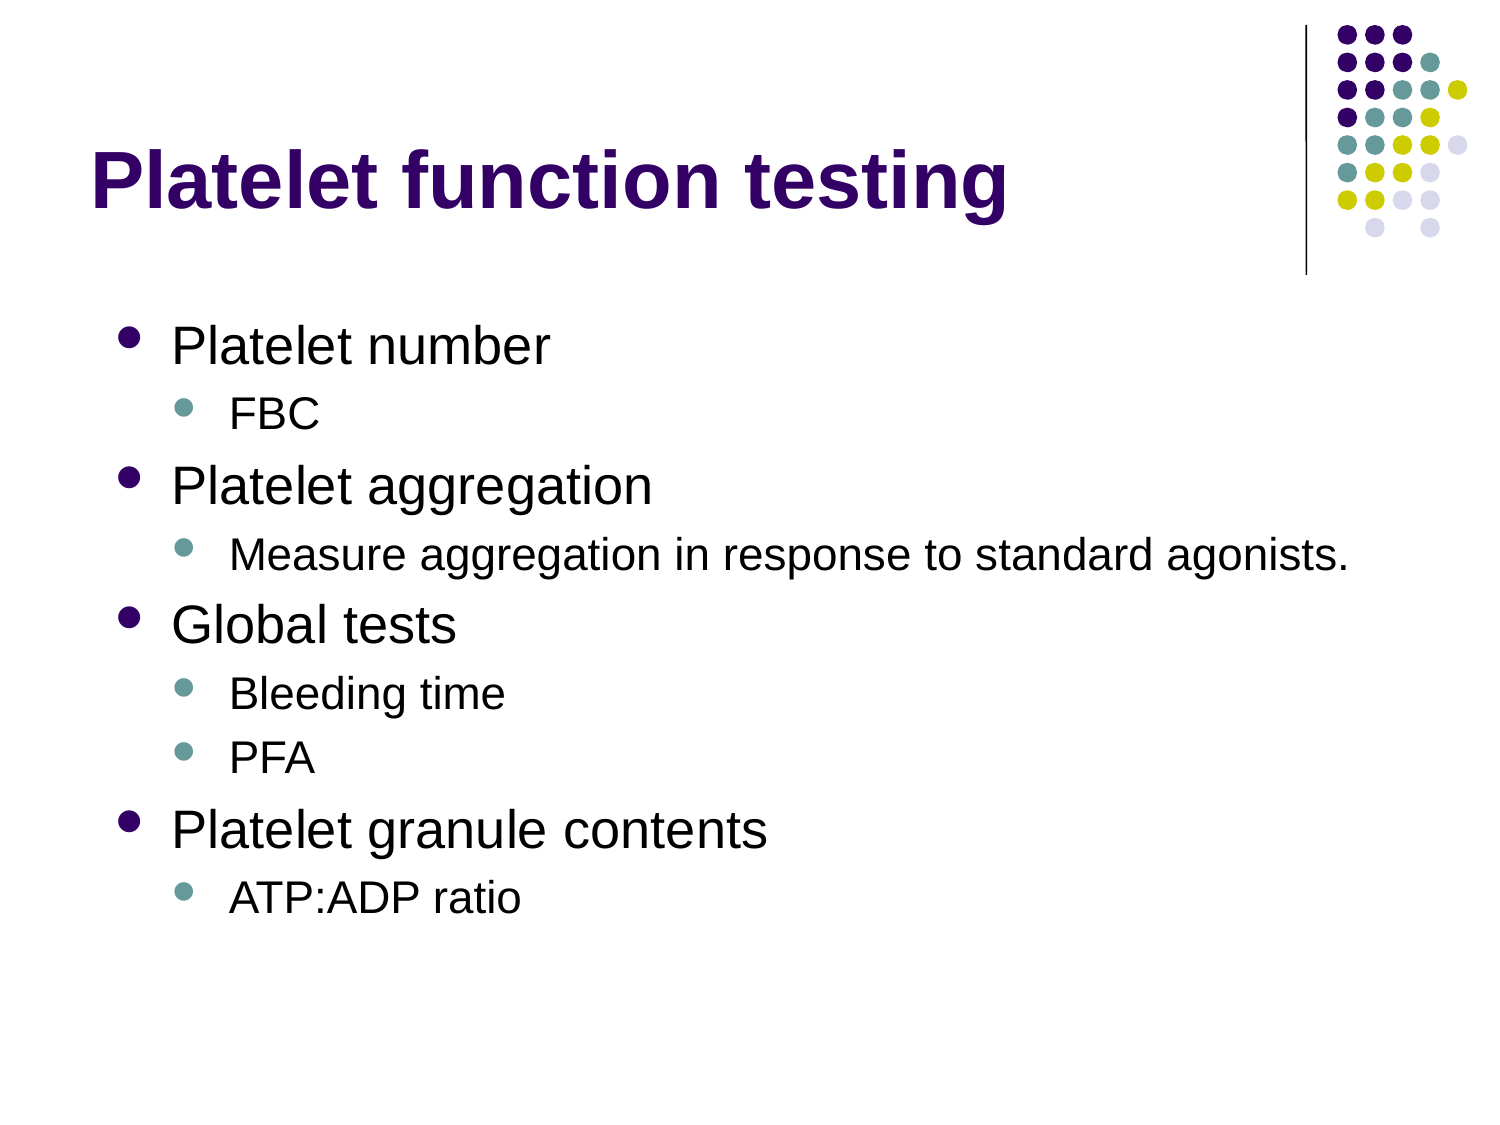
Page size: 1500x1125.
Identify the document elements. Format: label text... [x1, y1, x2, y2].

title Platelet function testing [74, 19, 1313, 233]
list Platelet number FBC Platelet aggregation Measure aggregation in response to standard agonists. Global tests Bleeding time PFA Platelet granule contents ATP:ADP ratio [100, 302, 1451, 1027]
